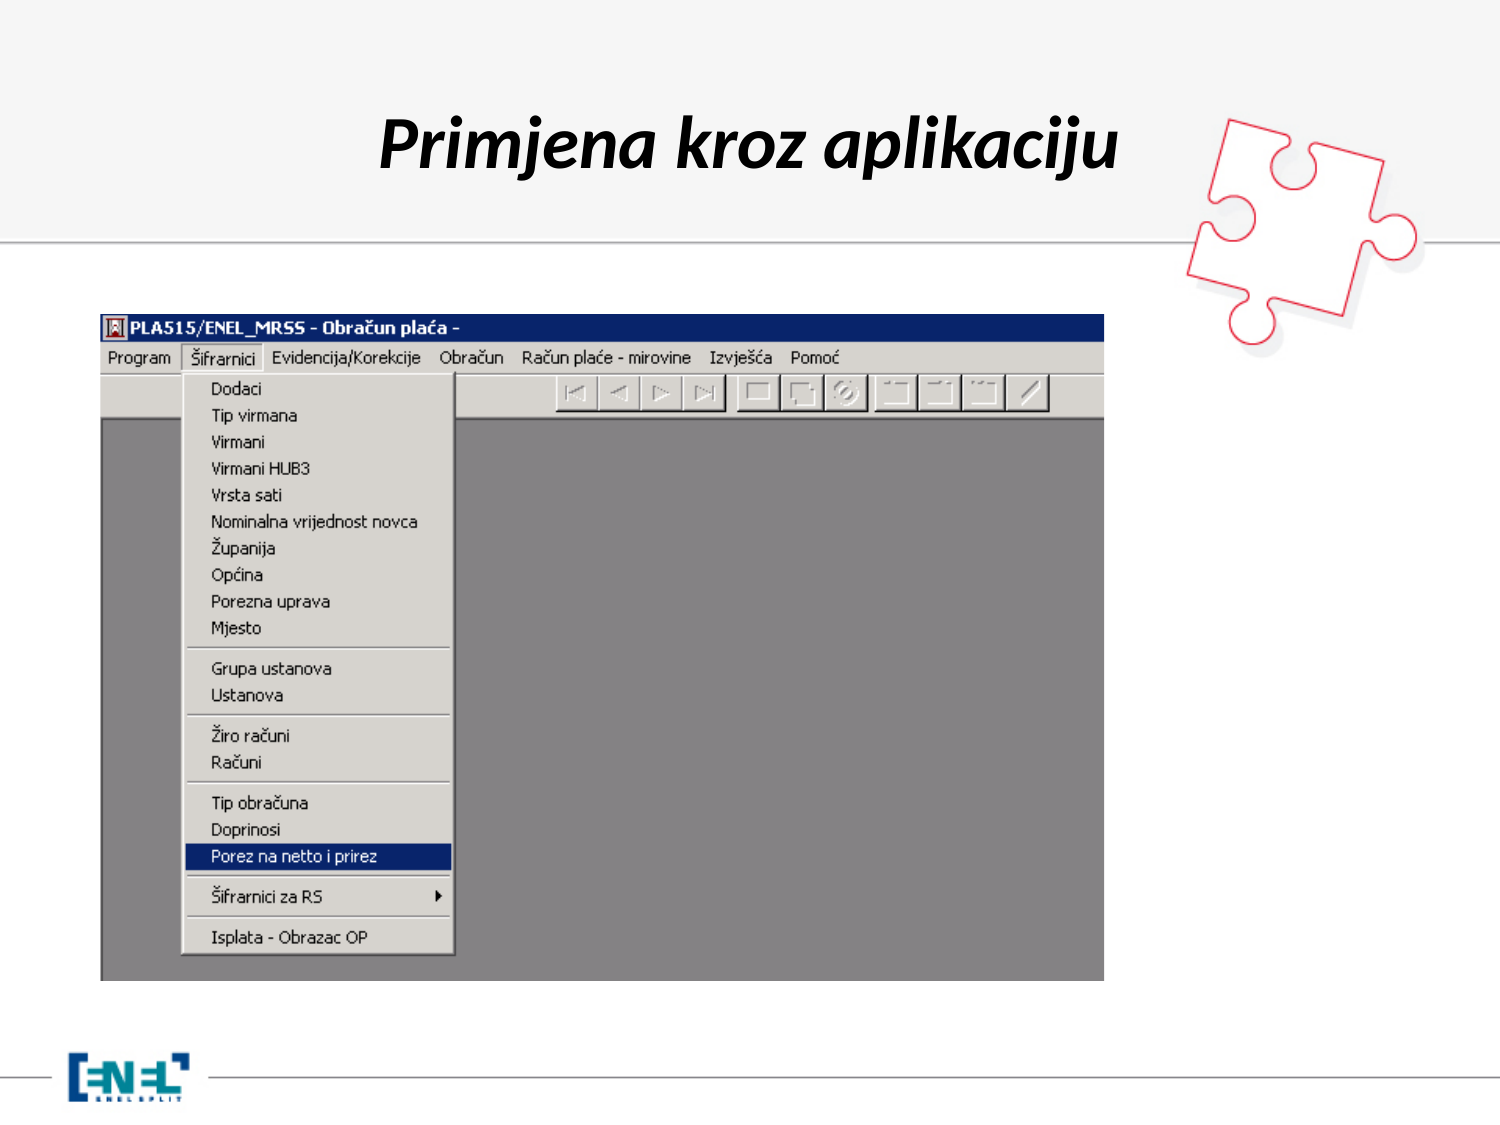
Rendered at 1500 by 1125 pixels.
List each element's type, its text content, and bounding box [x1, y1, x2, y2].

picture [0, 0, 1500, 1125]
title Primjena kroz aplikaciju [75, 45, 1425, 233]
